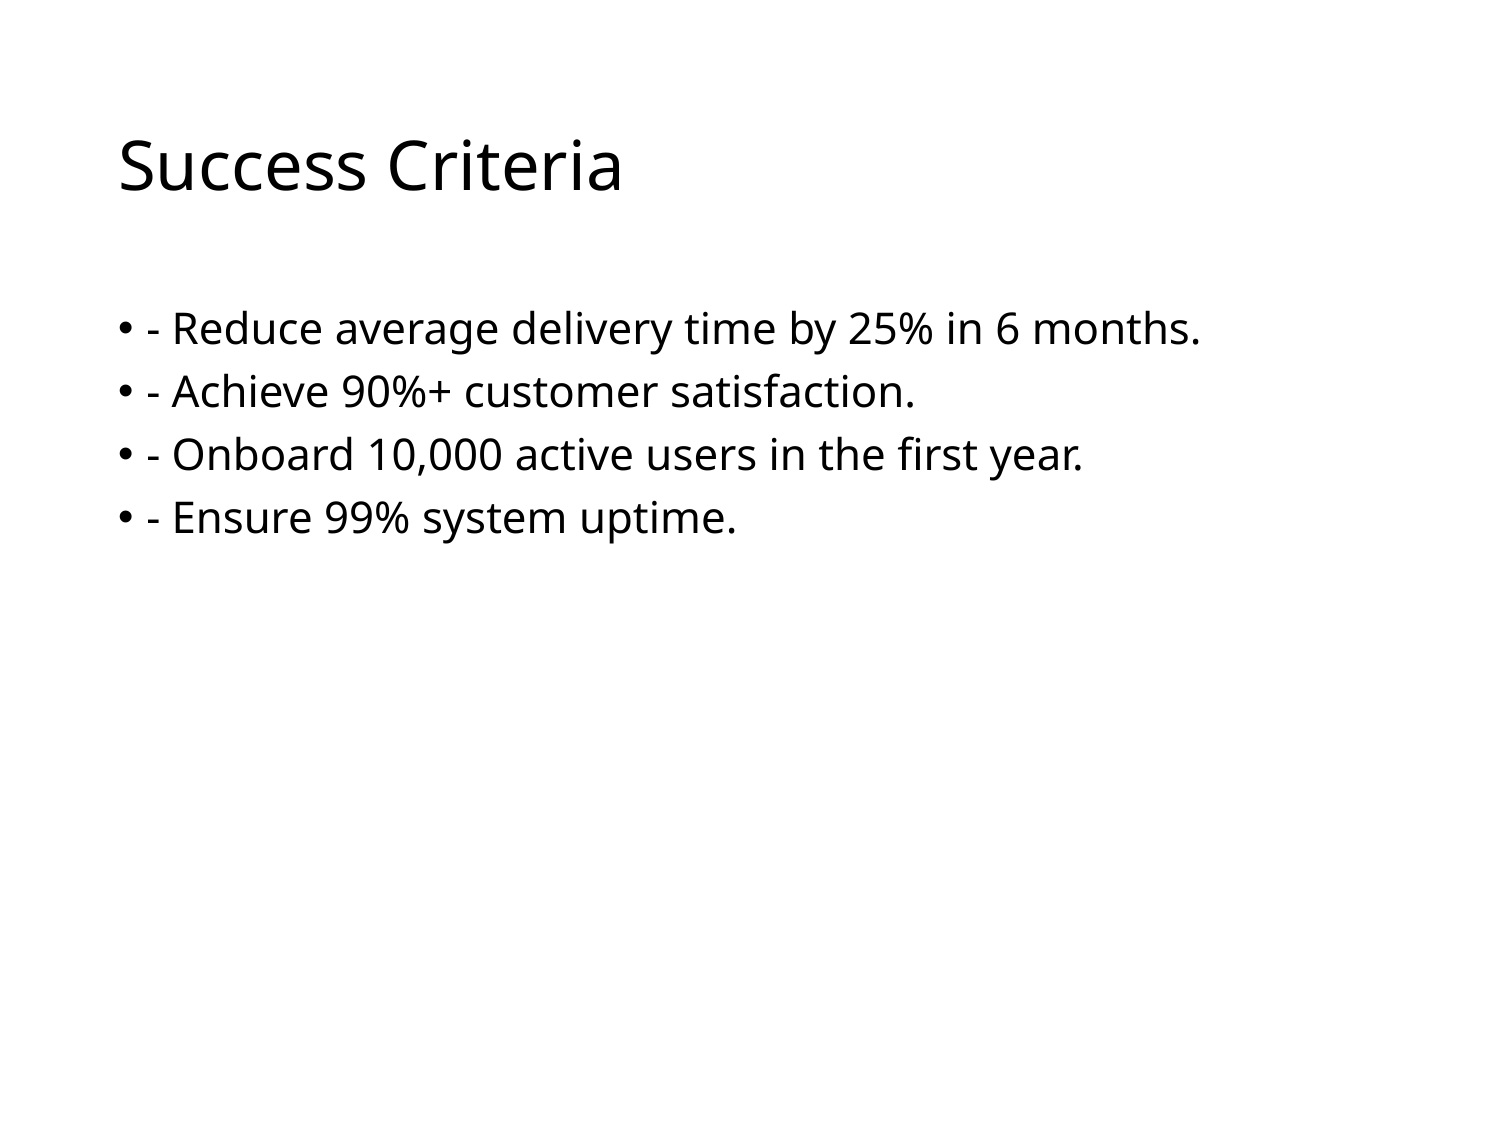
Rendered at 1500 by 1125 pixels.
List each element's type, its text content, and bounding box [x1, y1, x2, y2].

title Success Criteria [103, 59, 1397, 278]
list - Reduce average delivery time by 25% in 6 months. - Achieve 90%+ customer satisfaction. - Onboard 10,000 active users in the first year. - Ensure 99% system uptime. [103, 299, 1397, 1014]
